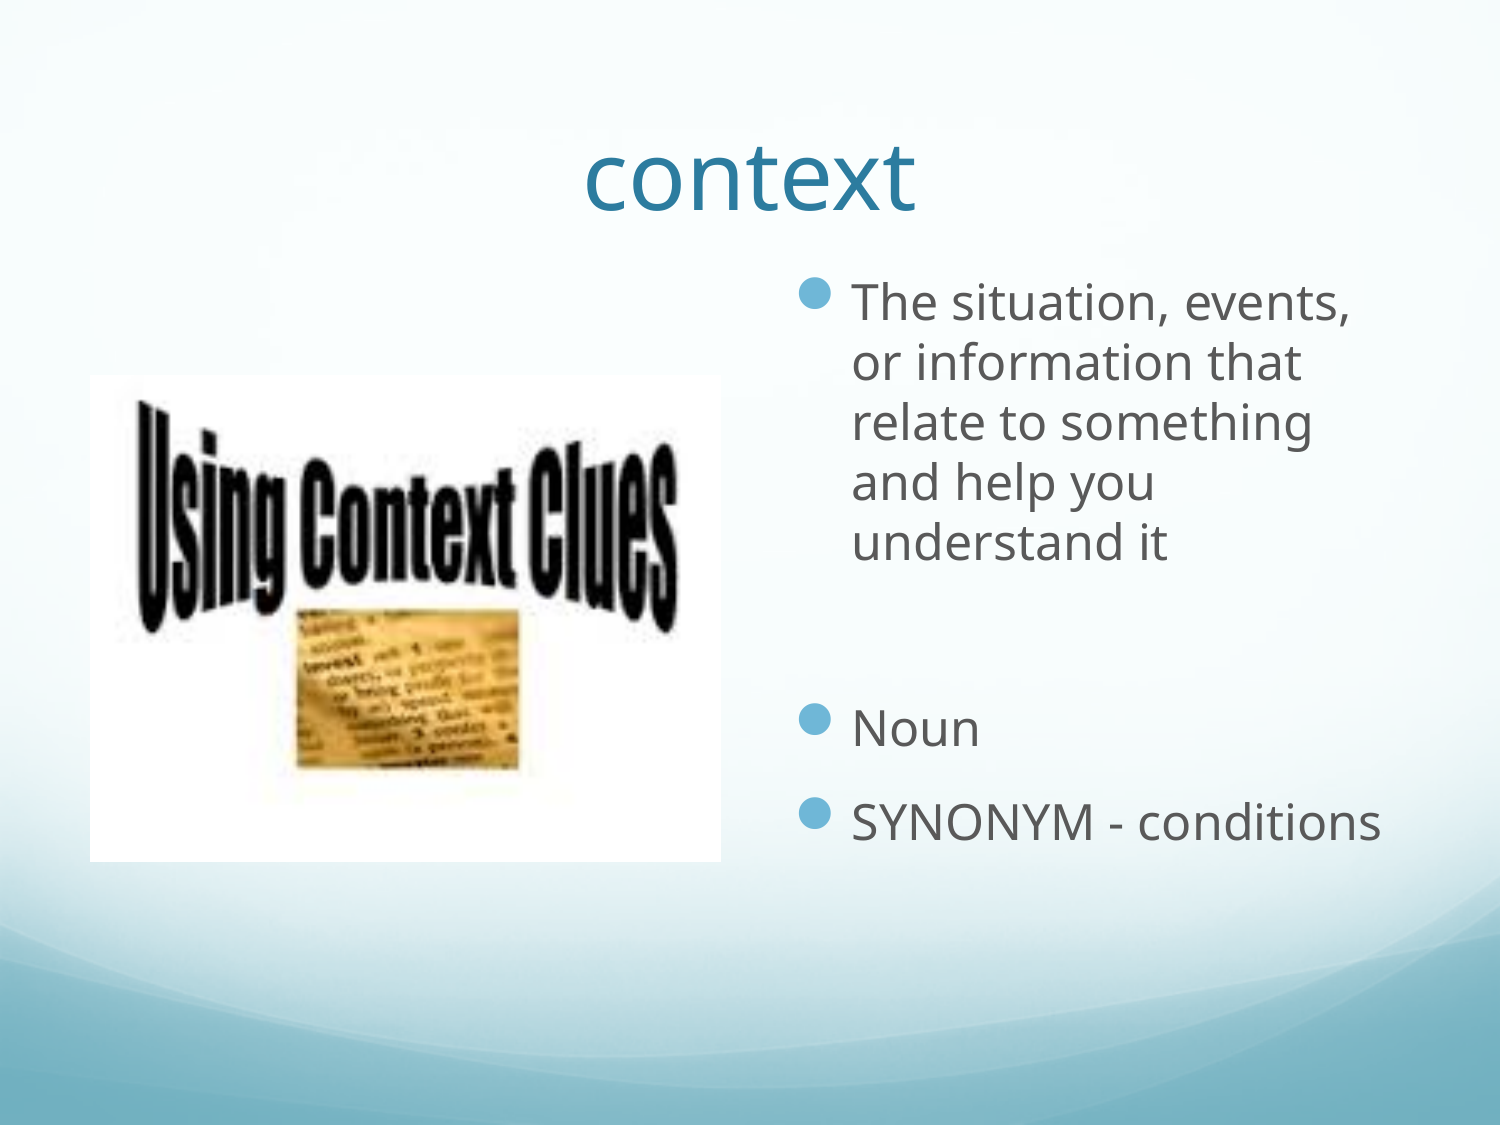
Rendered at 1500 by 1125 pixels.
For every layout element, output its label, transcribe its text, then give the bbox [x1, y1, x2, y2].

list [89, 261, 721, 976]
list The situation, events, or information that relate to something and help you understand it Noun SYNONYM - conditions [779, 262, 1410, 975]
title context [90, 17, 1410, 237]
